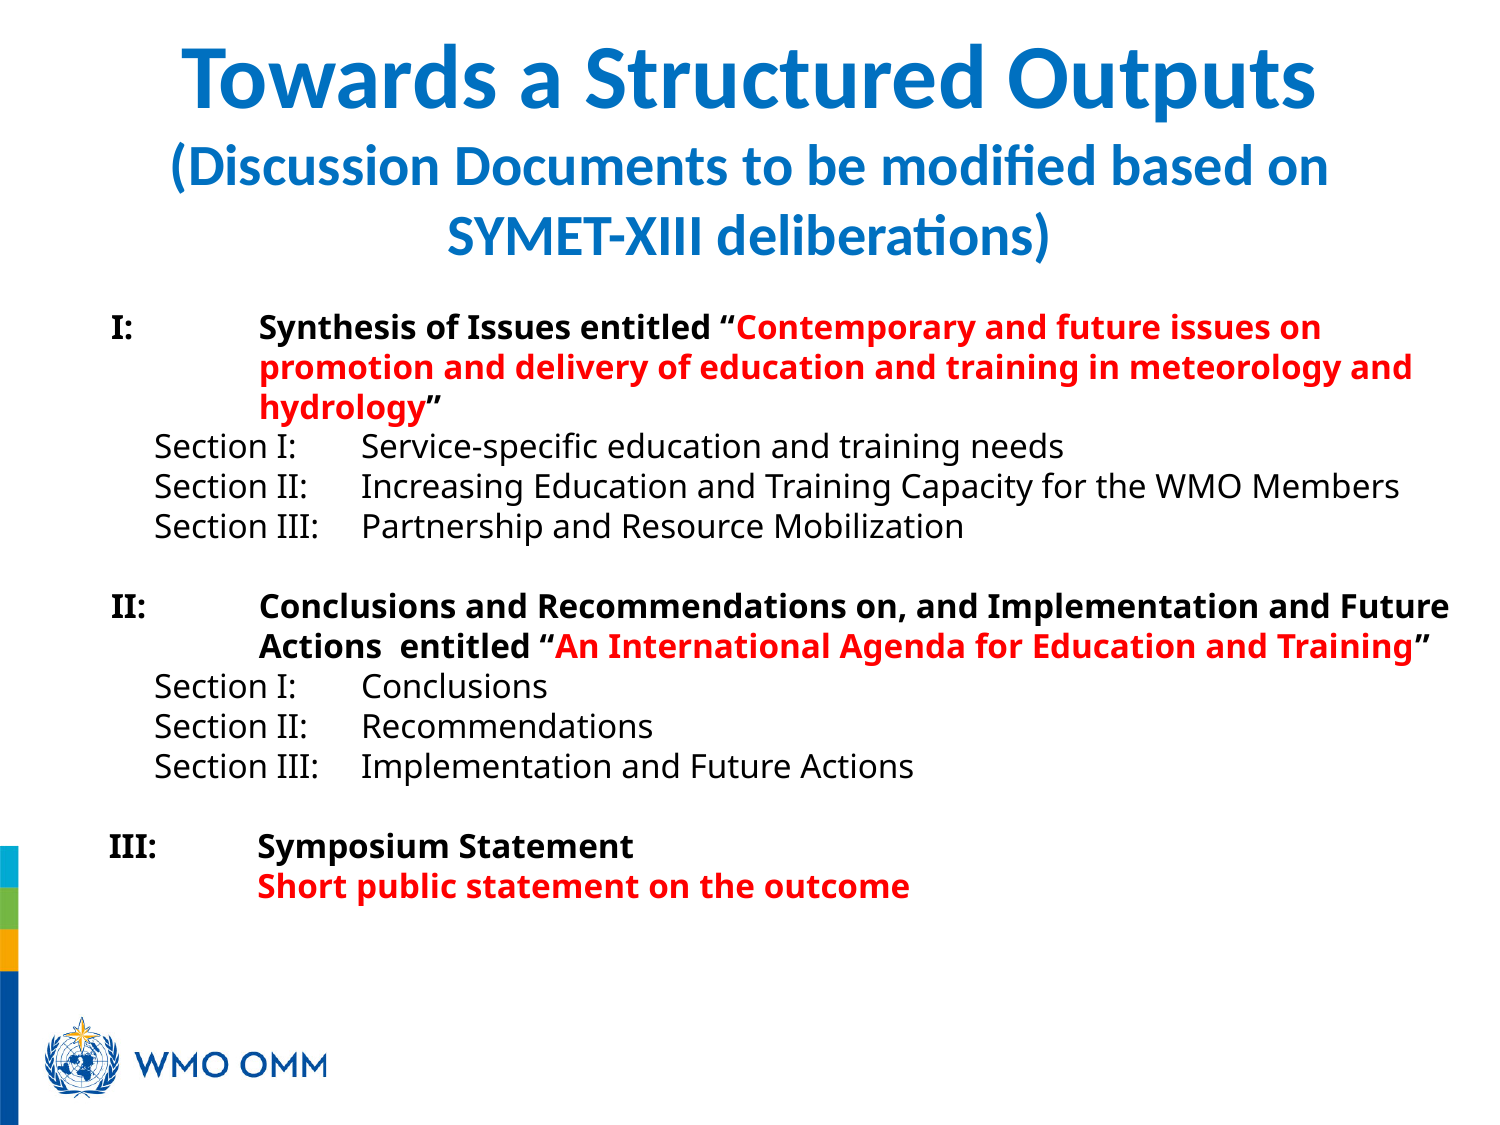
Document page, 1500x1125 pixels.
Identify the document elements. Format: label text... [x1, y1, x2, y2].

title Towards a Structured Outputs (Discussion Documents to be modified based on SYMET-XIII deliberations) [75, 81, 1425, 203]
text_box I: Synthesis of Issues entitled “Contemporary and future issues on promotion and delivery of education and training in meteorology and hydrology” Section I: Service-specific education and training needs Section II: Increasing Education and Training Capacity for the WMO Members Section III: Partnership and Resource Mobilization II: Conclusions and Recommendations on, and Implementation and Future Actions entitled “An International Agenda for Education and Training” Section I: Conclusions Section II: Recommendations Section III: Implementation and Future Actions III: Symposium Statement Short public statement on the outcome [21, 258, 1489, 913]
picture [0, 845, 327, 1125]
